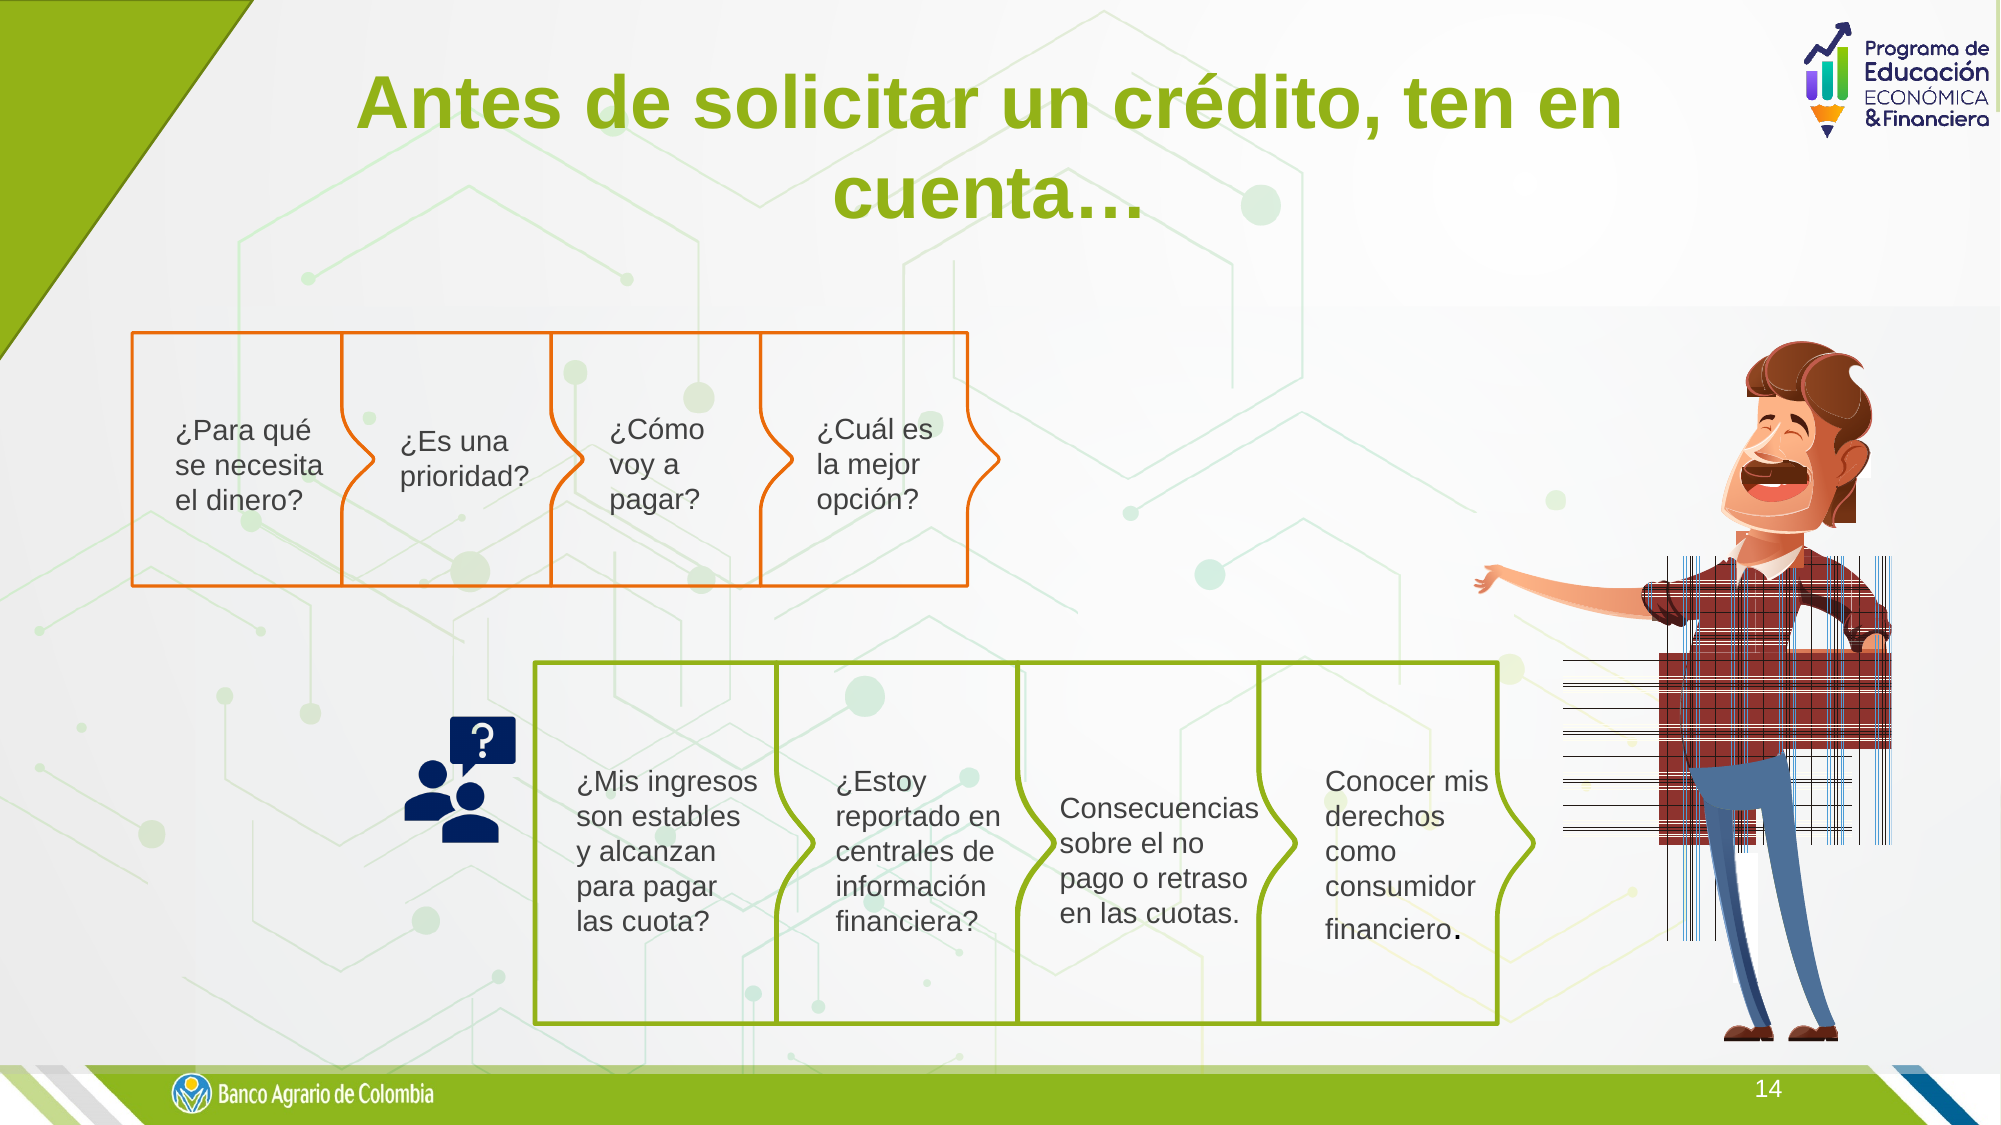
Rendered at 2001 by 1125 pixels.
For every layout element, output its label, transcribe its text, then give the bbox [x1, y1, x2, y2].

picture [0, 0, 2001, 1125]
slide_number 14 [1330, 1082, 1798, 1111]
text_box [131, 332, 1001, 587]
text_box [534, 662, 1466, 1024]
